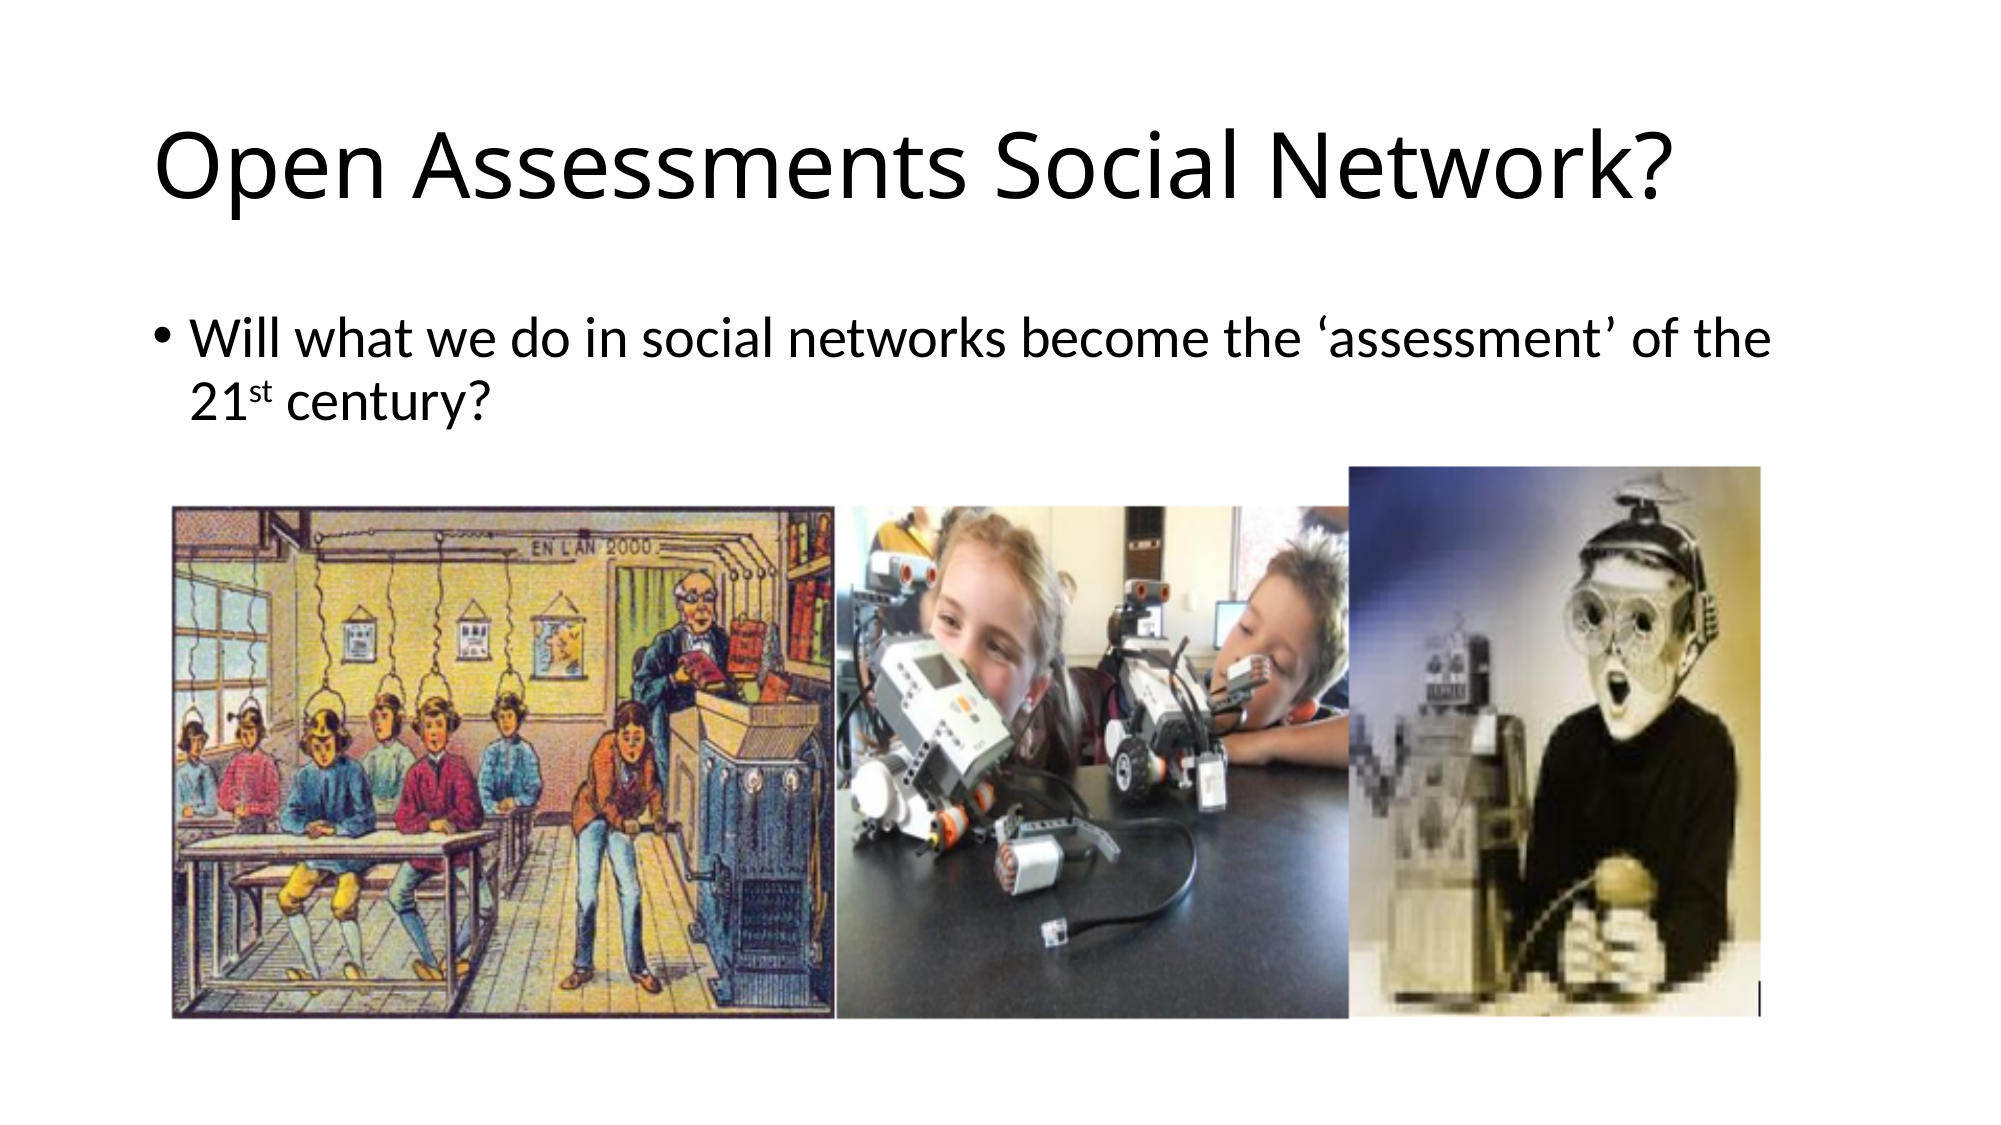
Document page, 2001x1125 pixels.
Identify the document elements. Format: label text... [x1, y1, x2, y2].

list Will what we do in social networks become the ‘assessment’ of the 21st century? [137, 299, 1863, 1014]
picture [137, 444, 1780, 1036]
title Open Assessments Social Network? [137, 59, 1863, 278]
